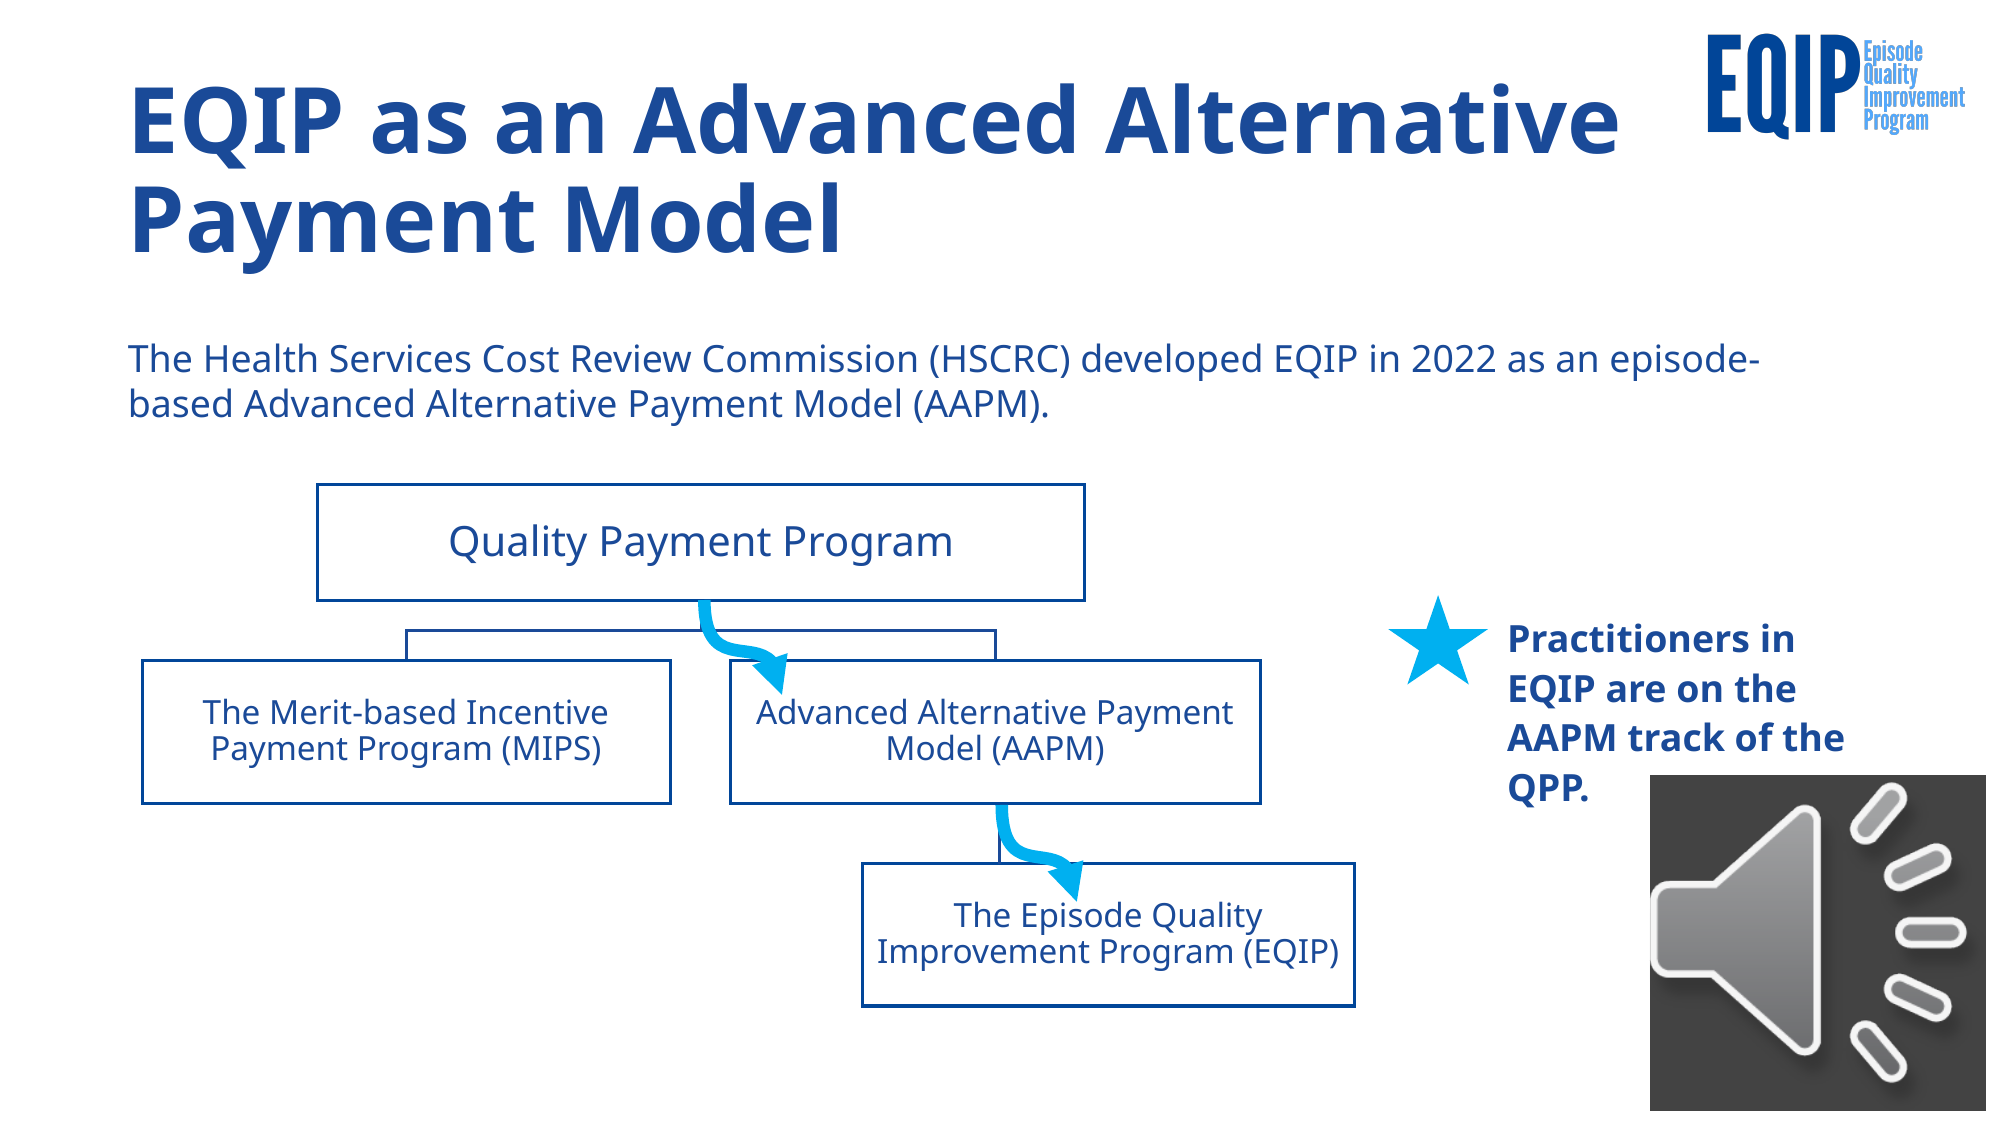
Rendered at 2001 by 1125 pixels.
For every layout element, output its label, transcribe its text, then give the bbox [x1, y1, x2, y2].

picture [1648, 773, 1987, 1112]
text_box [695, 608, 792, 687]
text_box Practitioners in EQIP are on the AAPM track of the QPP. [1492, 603, 1906, 817]
picture [1684, 0, 1977, 236]
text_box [140, 476, 1356, 1015]
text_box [990, 815, 1089, 892]
list The Health Services Cost Review Commission (HSCRC) developed EQIP in 2022 as an episode-based Advanced Alternative Payment Model (AAPM). [112, 327, 1859, 1042]
title EQIP as an Advanced Alternative Payment Model [112, 64, 1667, 282]
text_box [1388, 595, 1488, 685]
